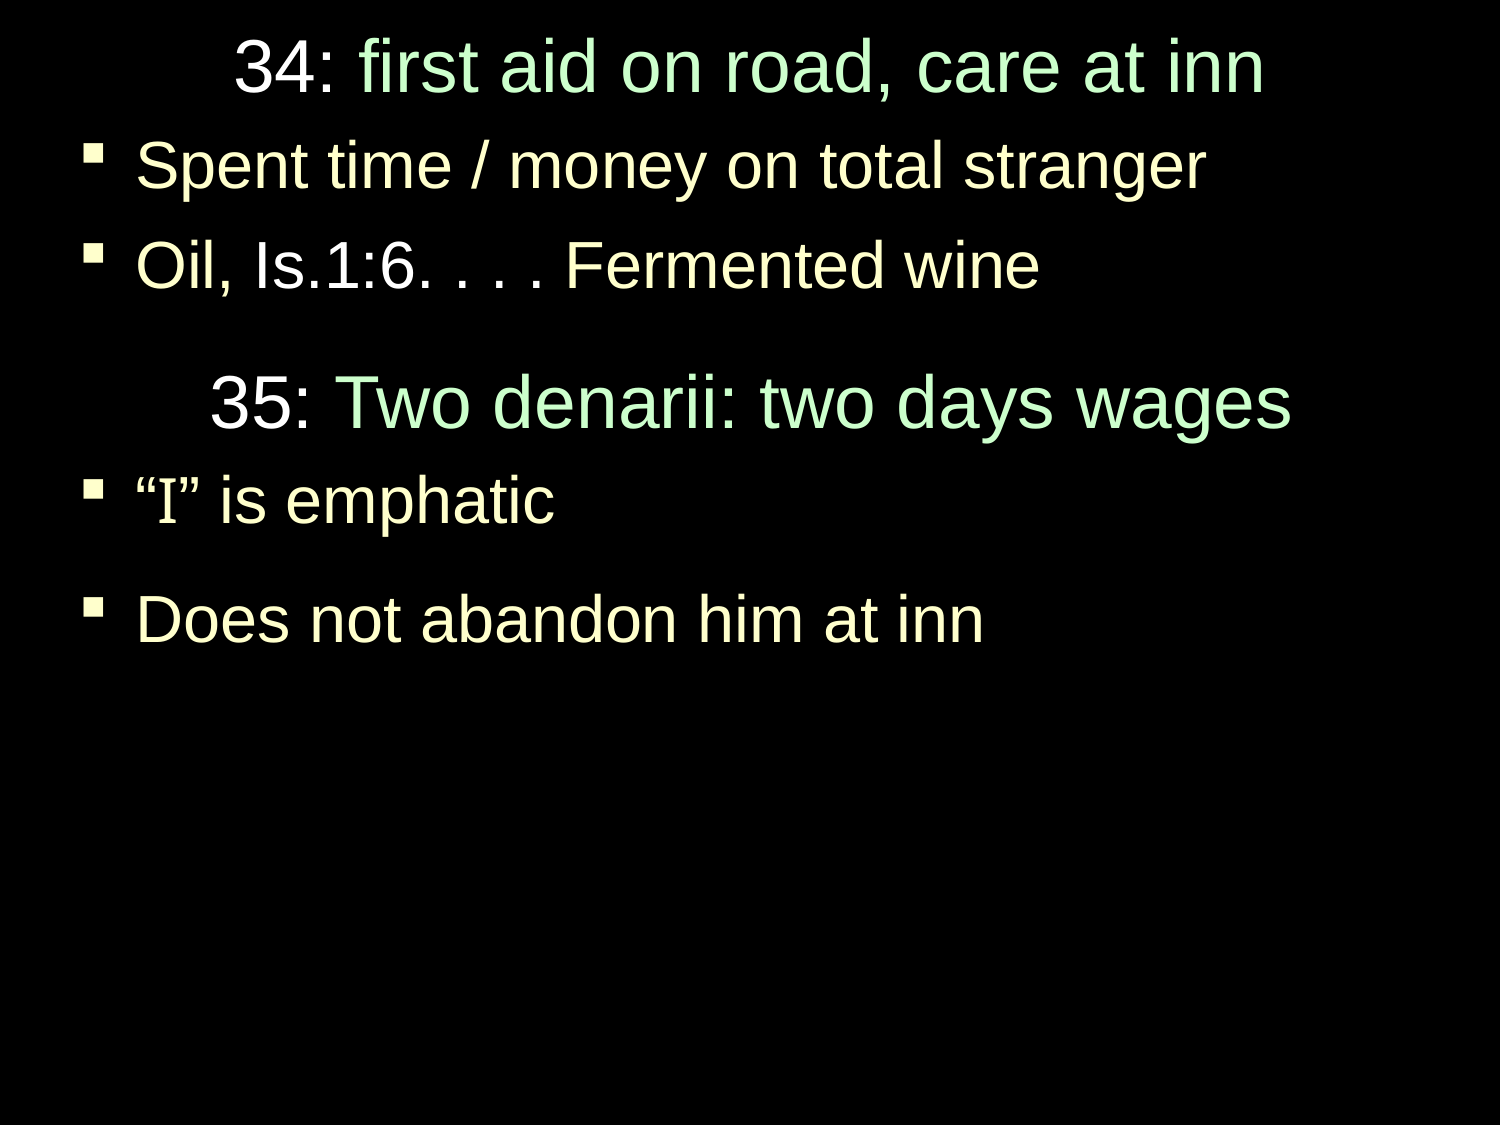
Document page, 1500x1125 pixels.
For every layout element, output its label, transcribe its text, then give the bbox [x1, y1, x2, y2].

list Spent time / money on total stranger Oil, Is.1:6. . . . Fermented wine 35: Two denarii: two days wages “I” is emphatic Does not abandon him at inn [64, 114, 1439, 1100]
title 34: first aid on road, care at inn [75, 12, 1425, 113]
